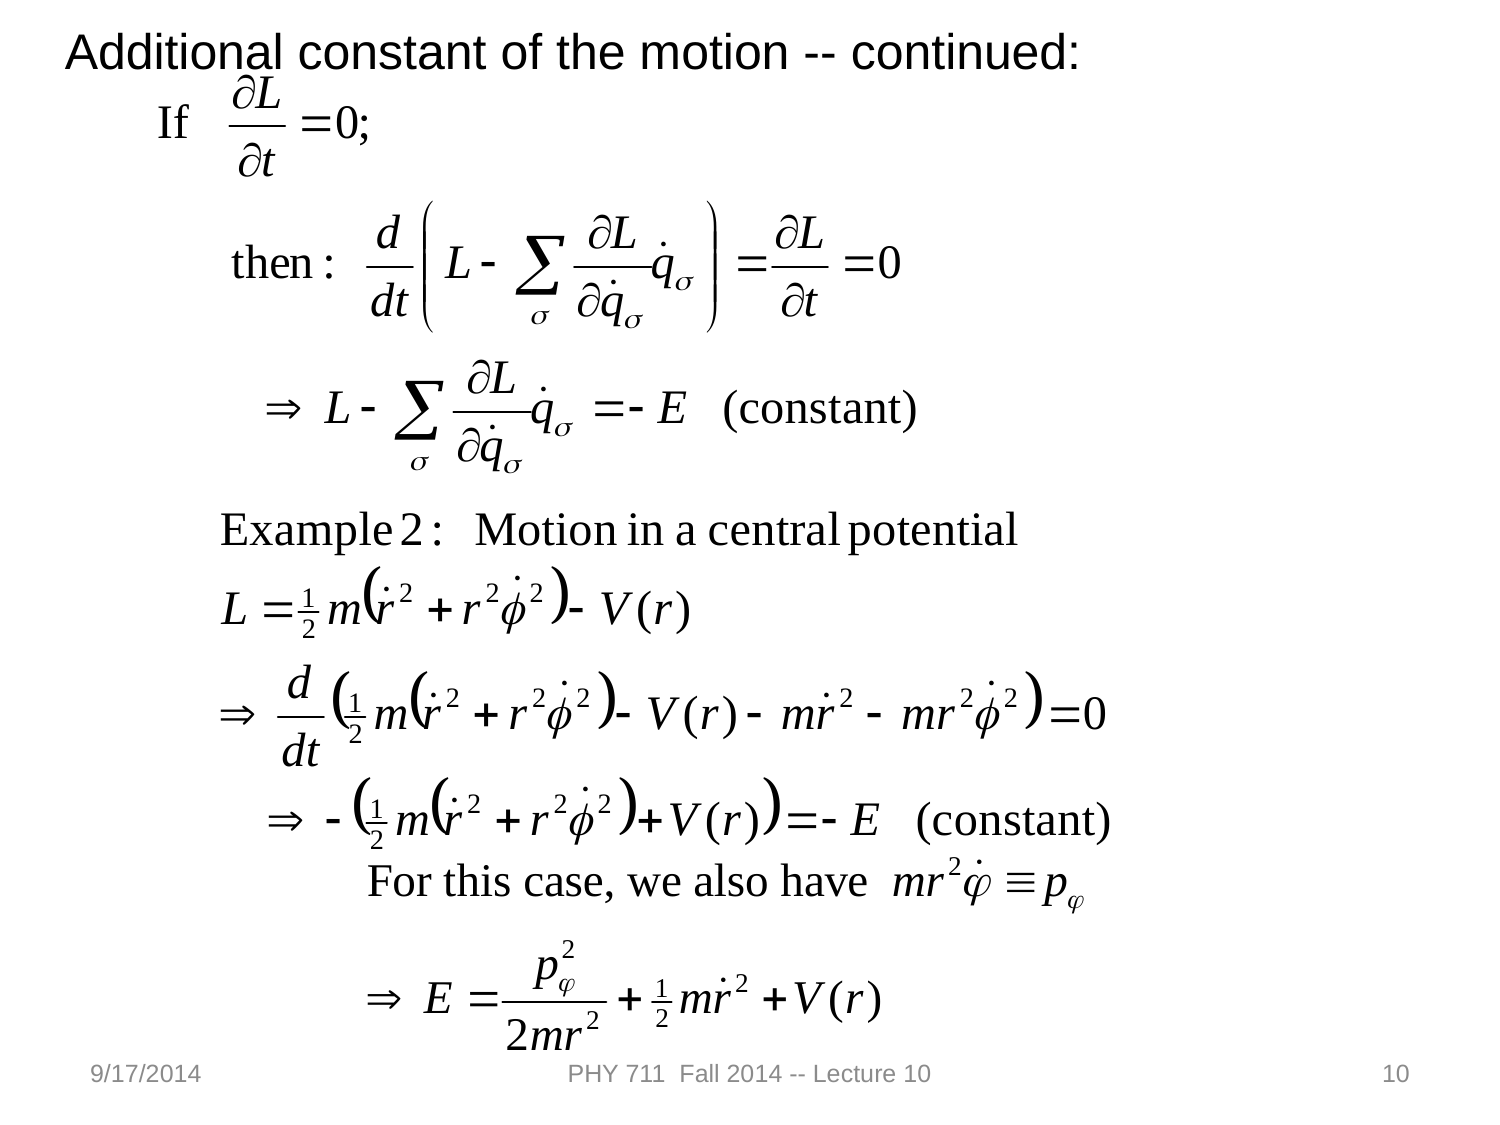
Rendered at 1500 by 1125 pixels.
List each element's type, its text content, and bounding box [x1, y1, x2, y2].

footer PHY 711 Fall 2014 -- Lecture 10 [512, 1068, 988, 1103]
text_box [137, 62, 924, 484]
slide_number 10 [1074, 1042, 1425, 1103]
text_box Additional constant of the motion -- continued: [49, 12, 1388, 88]
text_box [362, 847, 1091, 1059]
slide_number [75, 1042, 425, 1103]
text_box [212, 499, 1188, 861]
